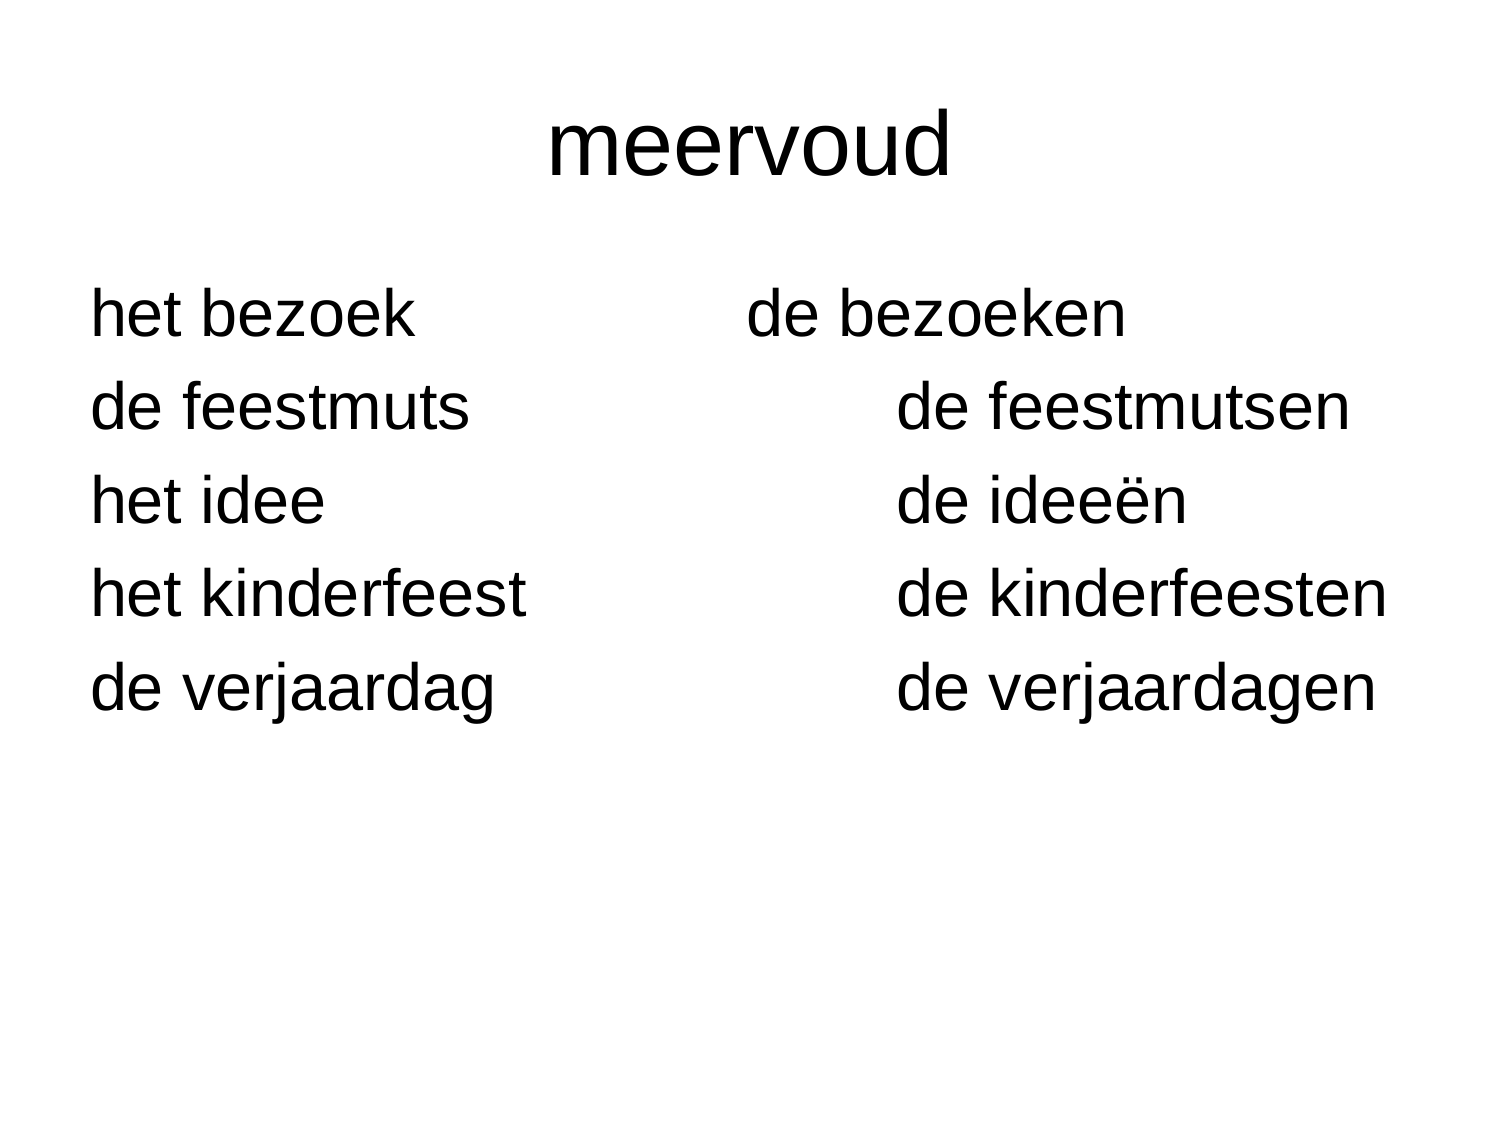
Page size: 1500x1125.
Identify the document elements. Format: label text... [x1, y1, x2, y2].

list het bezoek de bezoeken de feestmuts de feestmutsen het idee de ideeën het kinderfeest de kinderfeesten de verjaardag de verjaardagen [75, 262, 1425, 1005]
title meervoud [75, 45, 1425, 233]
